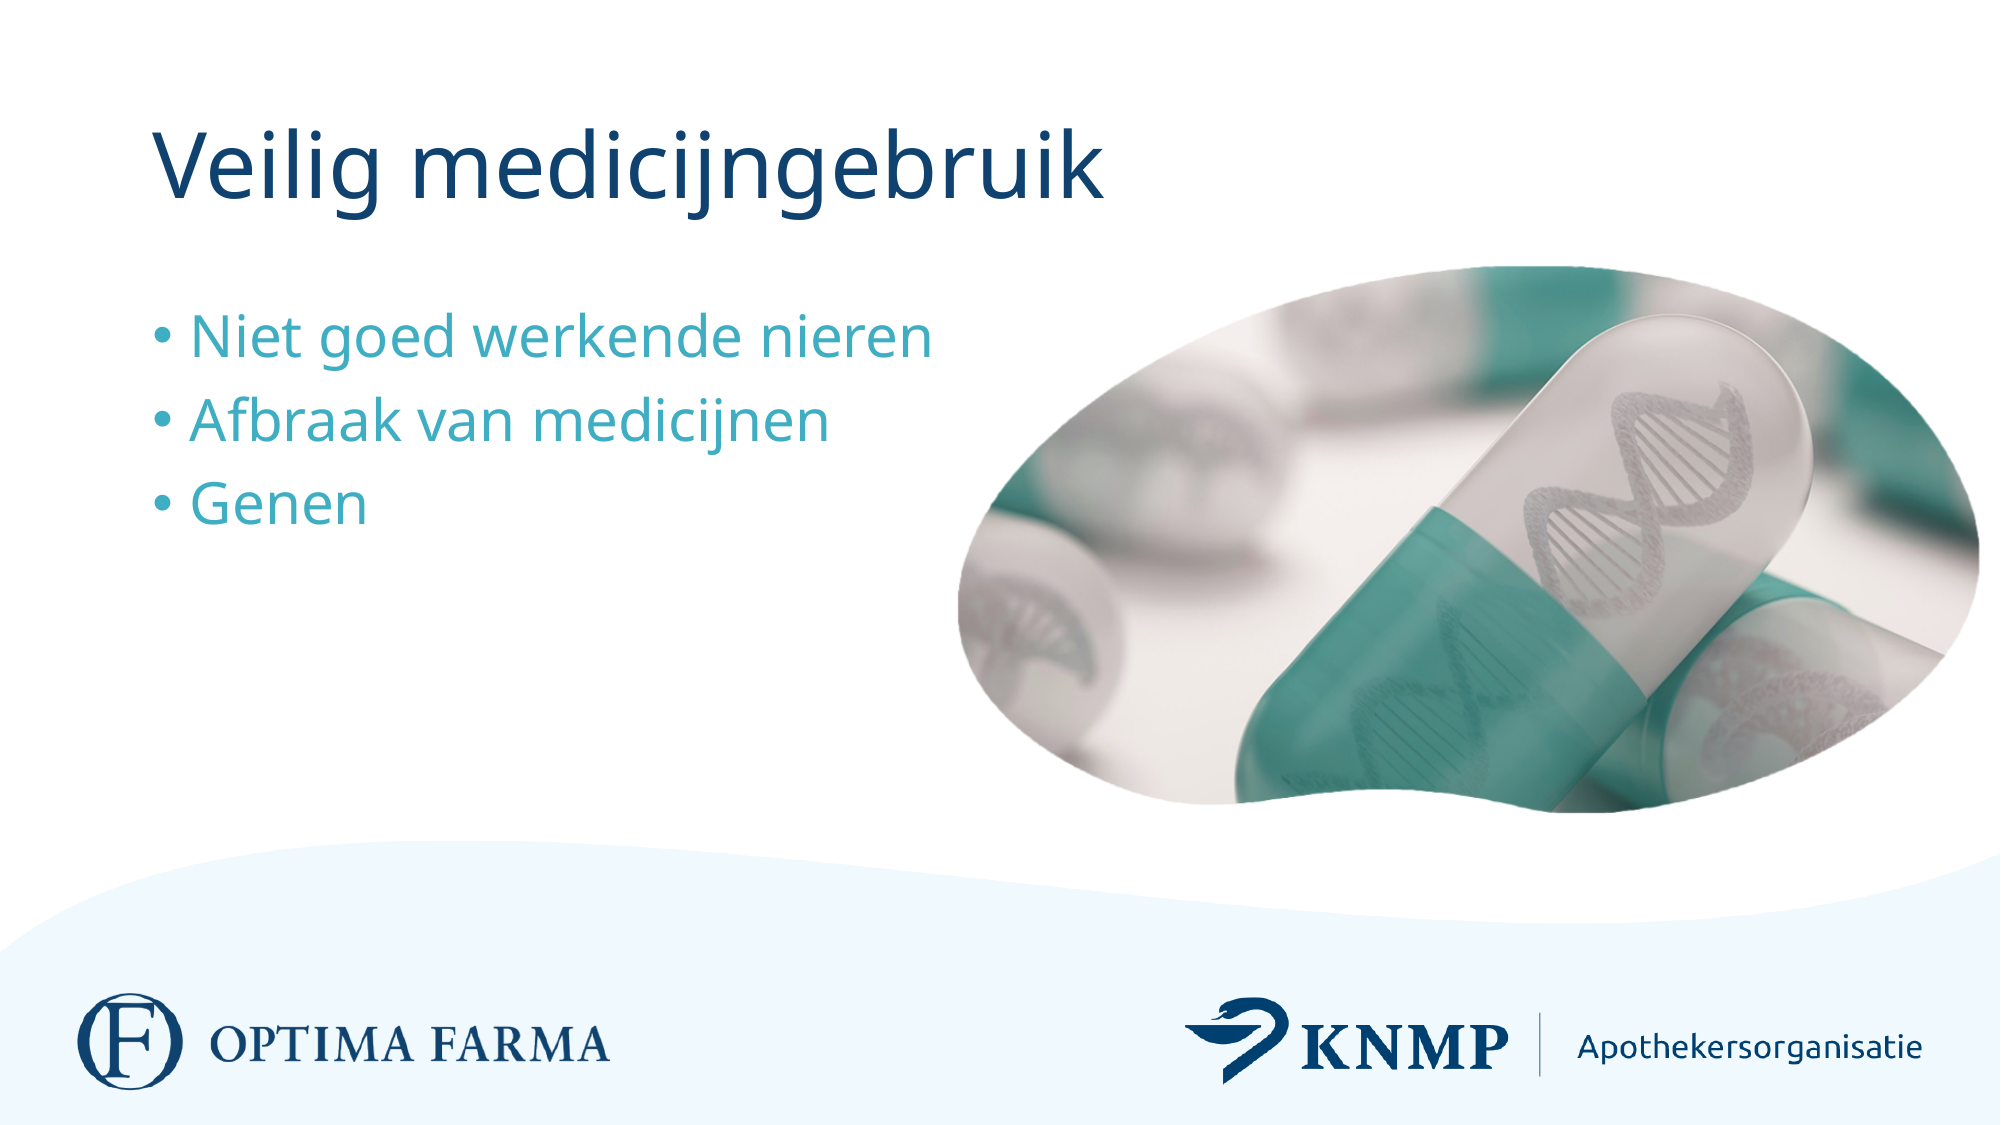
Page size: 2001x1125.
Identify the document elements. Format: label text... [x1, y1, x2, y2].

picture [0, 242, 2000, 1125]
title Veilig medicijngebruik [137, 59, 1863, 278]
list Niet goed werkende nieren Afbraak van medicijnen Genen [137, 299, 1347, 1014]
